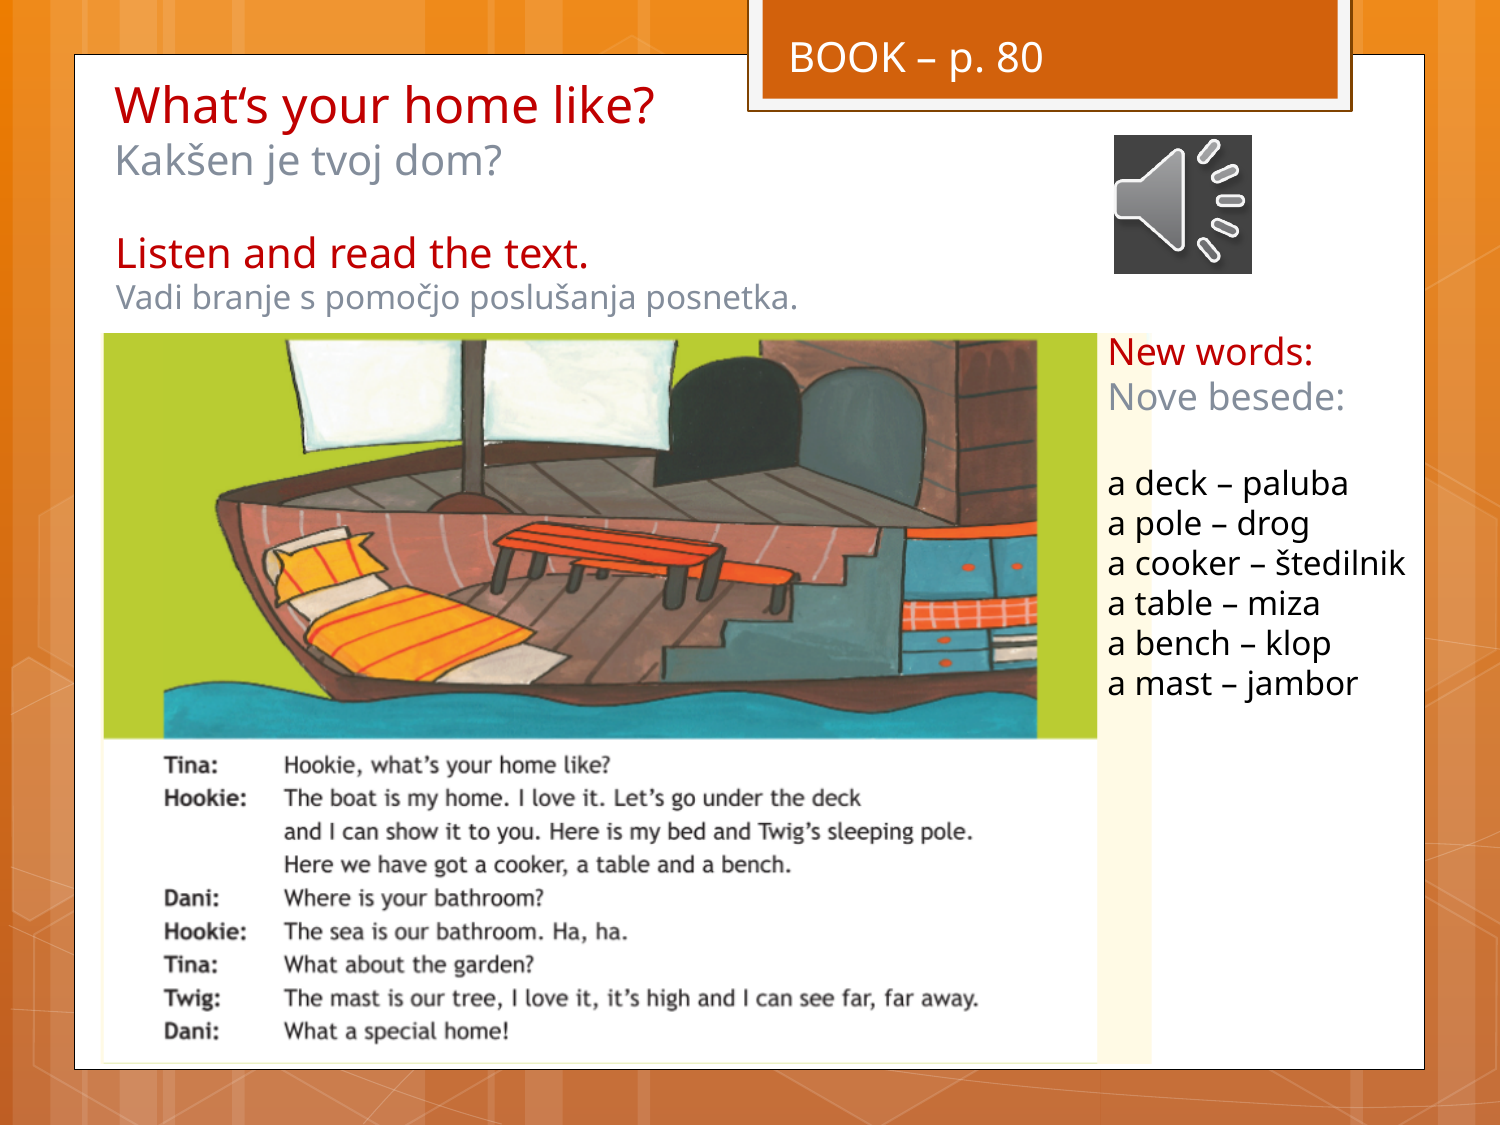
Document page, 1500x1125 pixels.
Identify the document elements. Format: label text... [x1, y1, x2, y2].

text_box What‘s your home like? Kakšen je tvoj dom? [100, 66, 851, 219]
picture [1112, 134, 1254, 275]
text_box BOOK – p. 80 [773, 23, 1447, 88]
text_box New words: Nove besede: a deck – paluba a pole – drog a cooker – štedilnik a table – miza a bench – klop a mast – jambor [1092, 320, 1469, 710]
picture [100, 333, 1152, 1064]
text_box Listen and read the text. Vadi branje s pomočjo poslušanja posnetka. [100, 219, 1111, 324]
